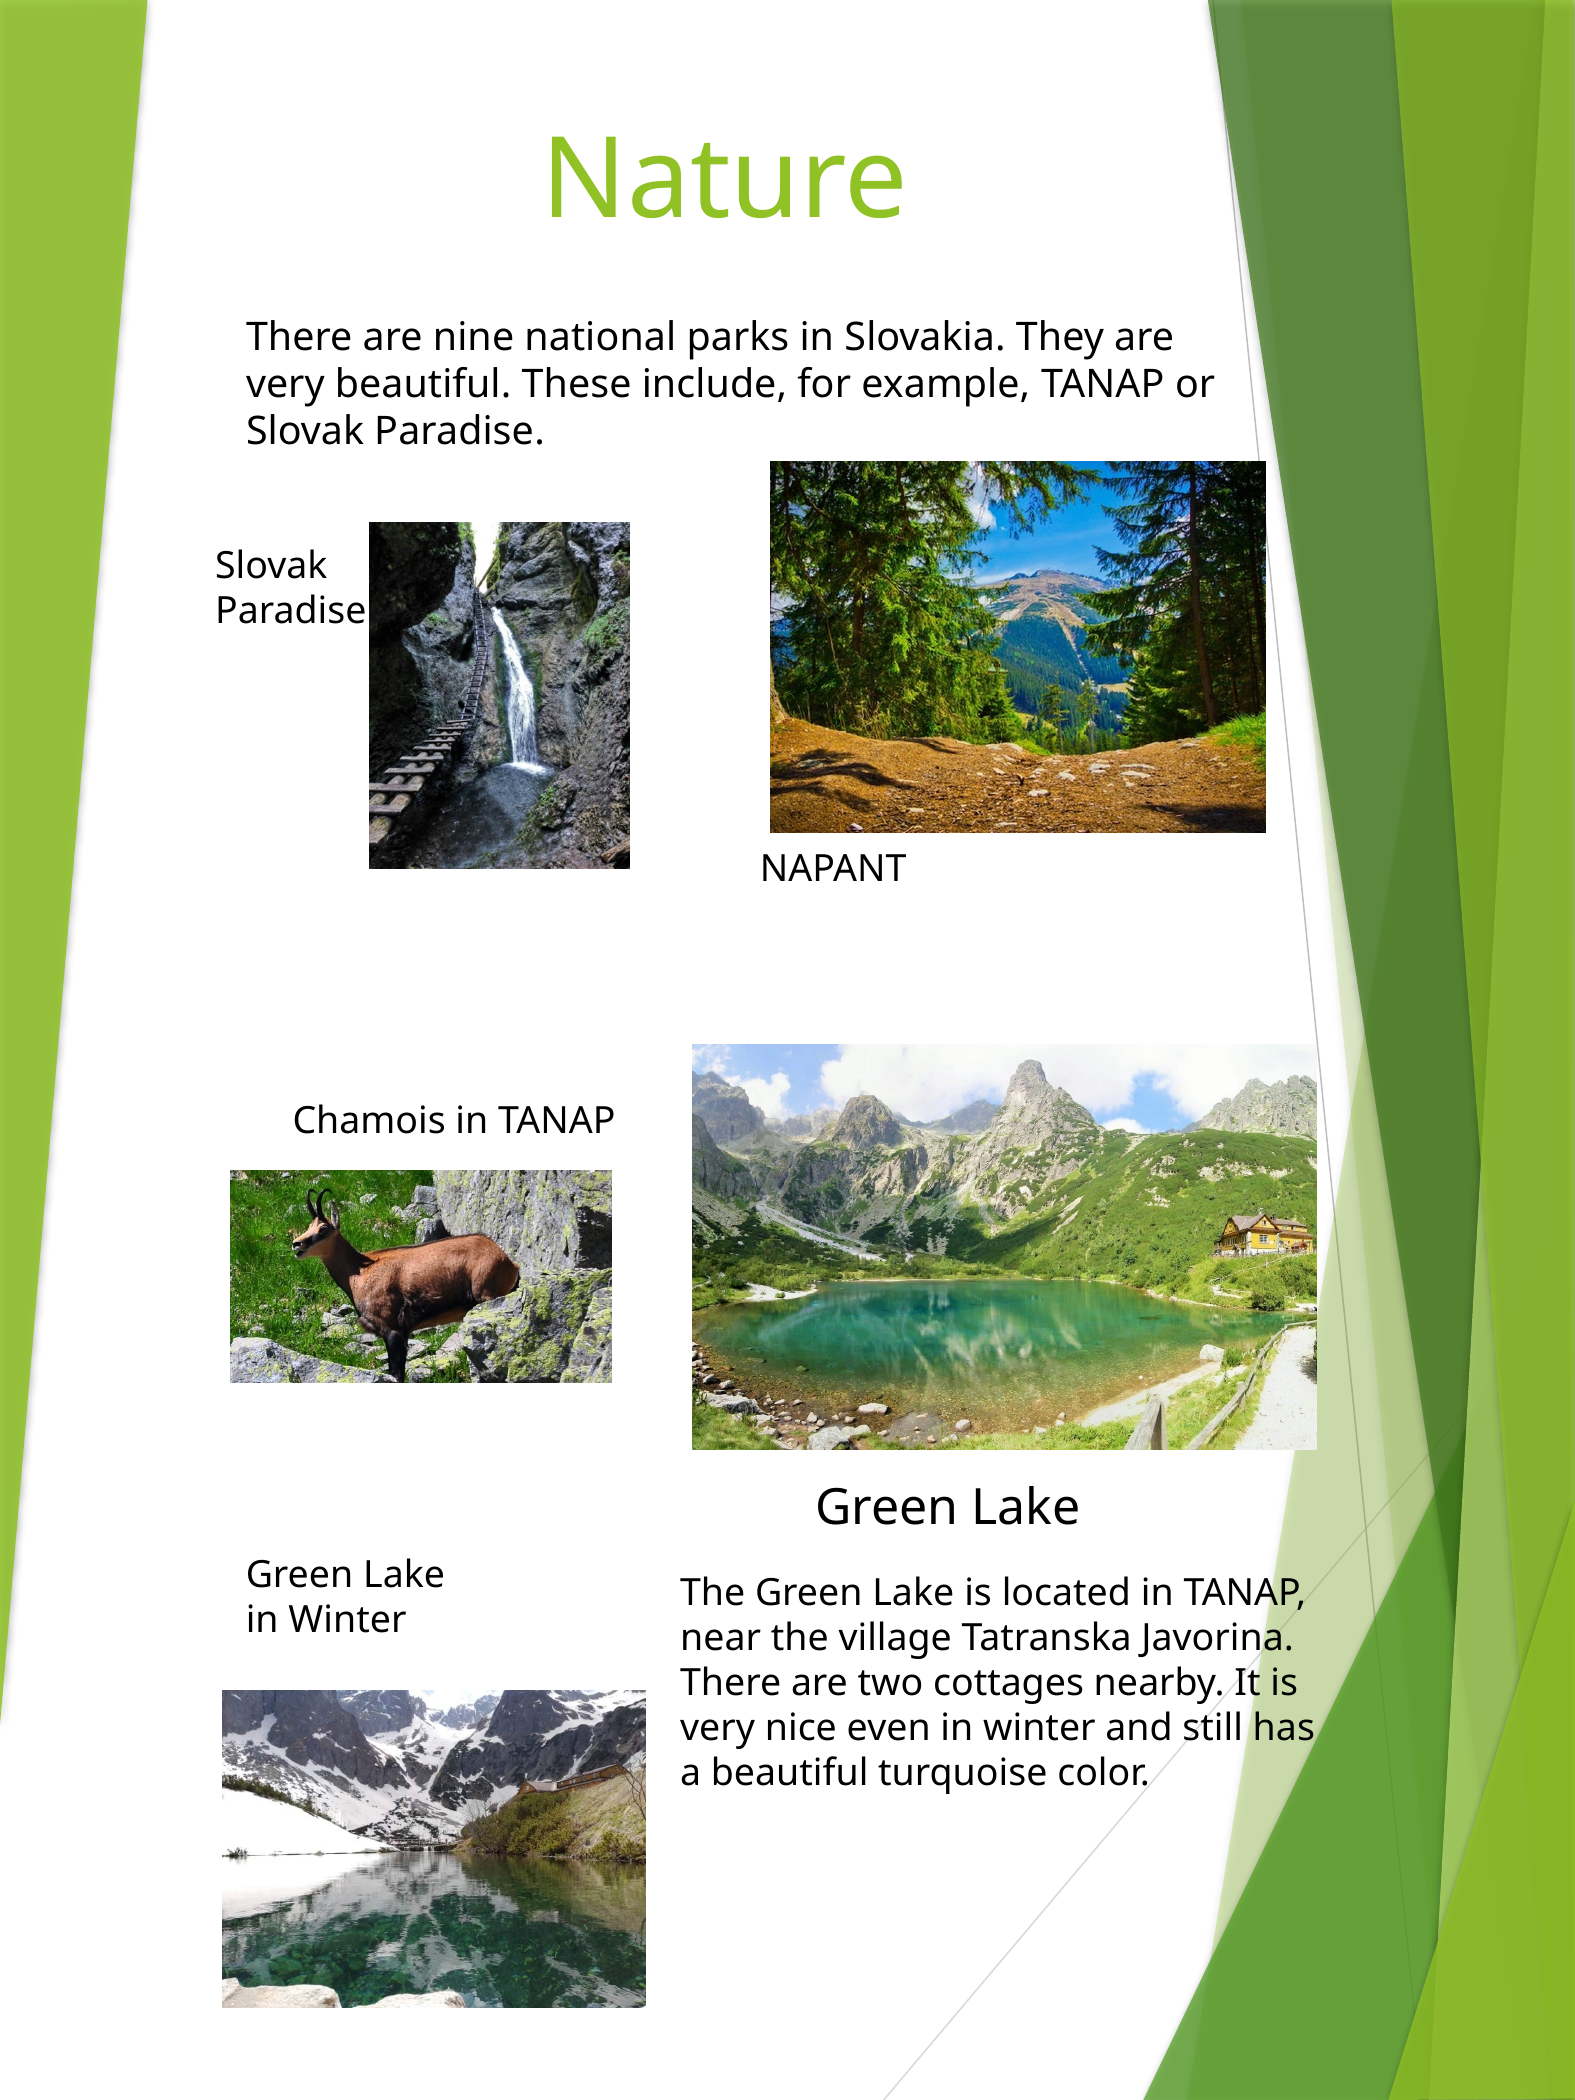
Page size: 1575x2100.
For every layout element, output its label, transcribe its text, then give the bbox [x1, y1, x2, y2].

subtitle There are nine national parks in Slovakia. They are very beautiful. These include, for example, TANAP or Slovak Paradise. [231, 303, 1235, 640]
text_box Green Lake [800, 1467, 1196, 1543]
title Nature [0, 0, 924, 248]
picture [769, 460, 1266, 834]
picture [221, 1690, 646, 2009]
text_box Chamois in TANAP [277, 1088, 659, 1148]
text_box The Green Lake is located in TANAP, near the village Tatranska Javorina. There are two cottages nearby. It is very nice even in winter and still has a beautiful turquoise color. [665, 1560, 1331, 1846]
picture [691, 1043, 1318, 1451]
picture [230, 1170, 613, 1384]
text_box NAPANT [745, 836, 1026, 896]
picture [369, 522, 630, 870]
text_box Slovak Paradise [200, 533, 364, 638]
text_box Green Lake in Winter [231, 1543, 491, 1648]
